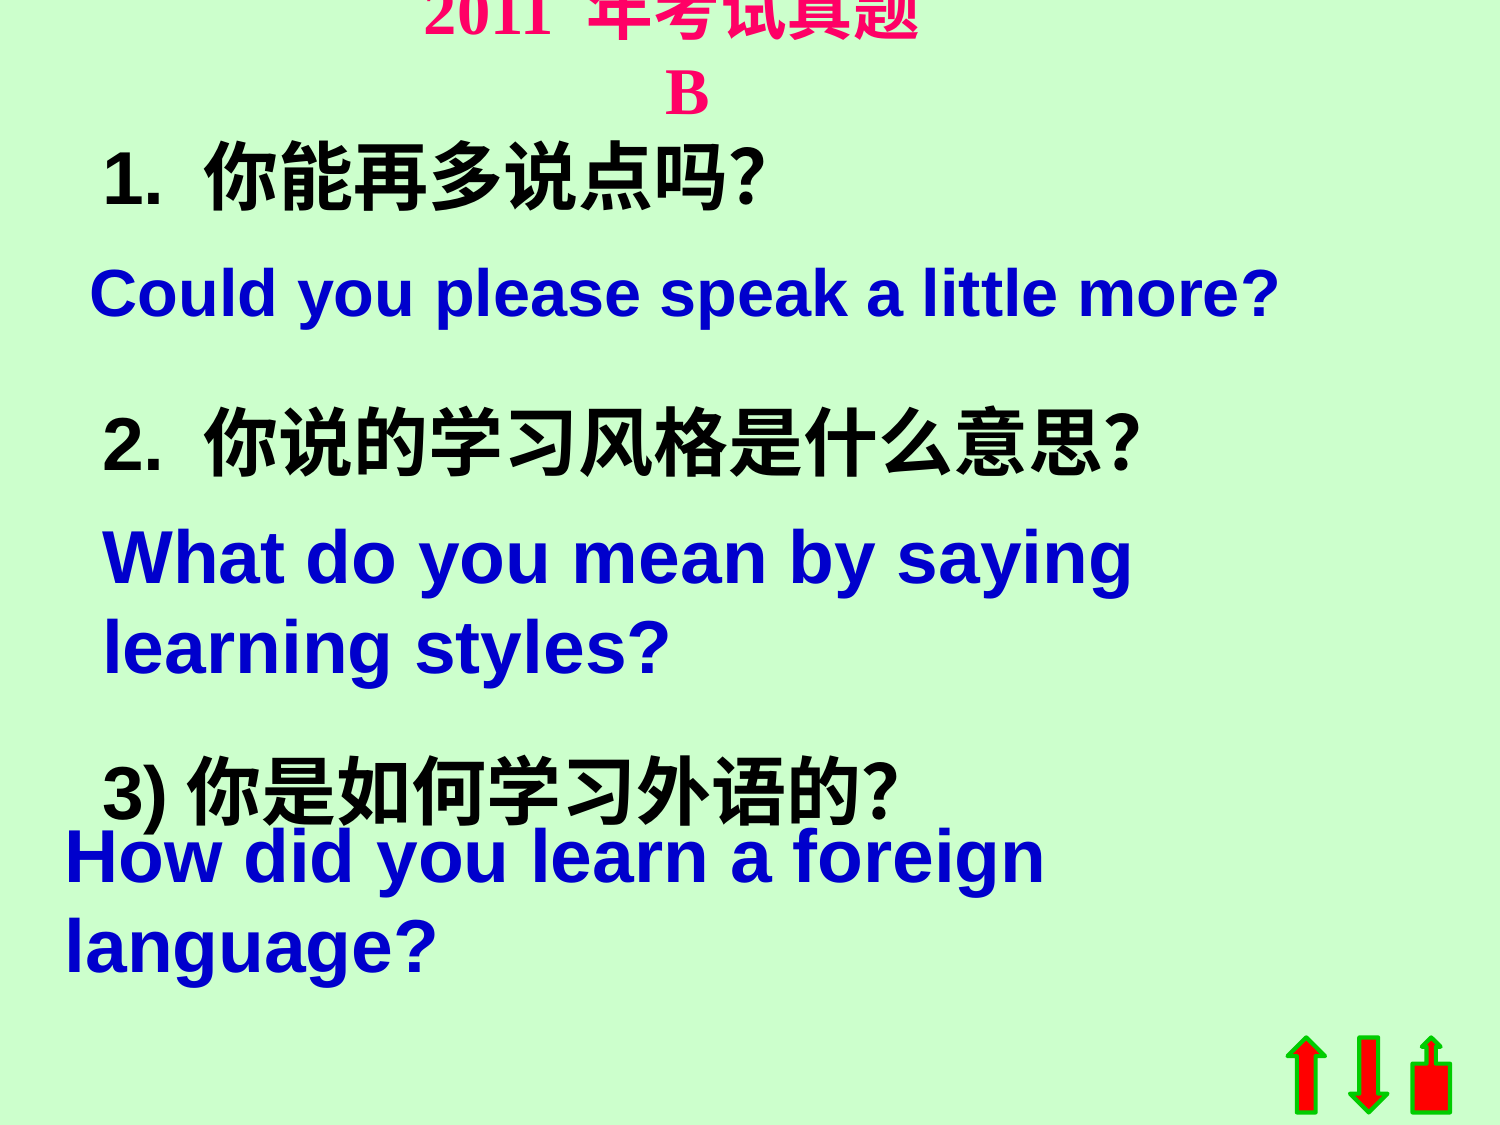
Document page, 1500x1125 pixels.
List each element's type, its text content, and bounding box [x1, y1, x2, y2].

text_box 2011 年考试真题 B [375, 0, 1000, 136]
text_box 3)你是如何学习外语的？ [87, 737, 1313, 799]
text_box [1348, 1035, 1390, 1115]
text_box [1410, 1035, 1453, 1115]
text_box What do you mean by saying learning styles? [87, 501, 1425, 696]
text_box How did you learn a foreign language? [50, 799, 1425, 995]
text_box [1285, 1035, 1327, 1115]
text_box 2. 你说的学习风格是什么意思？ [87, 388, 1275, 493]
text_box 1. 你能再多说点吗？ [87, 122, 1225, 228]
text_box Could you please speak a little more? [74, 242, 1425, 337]
